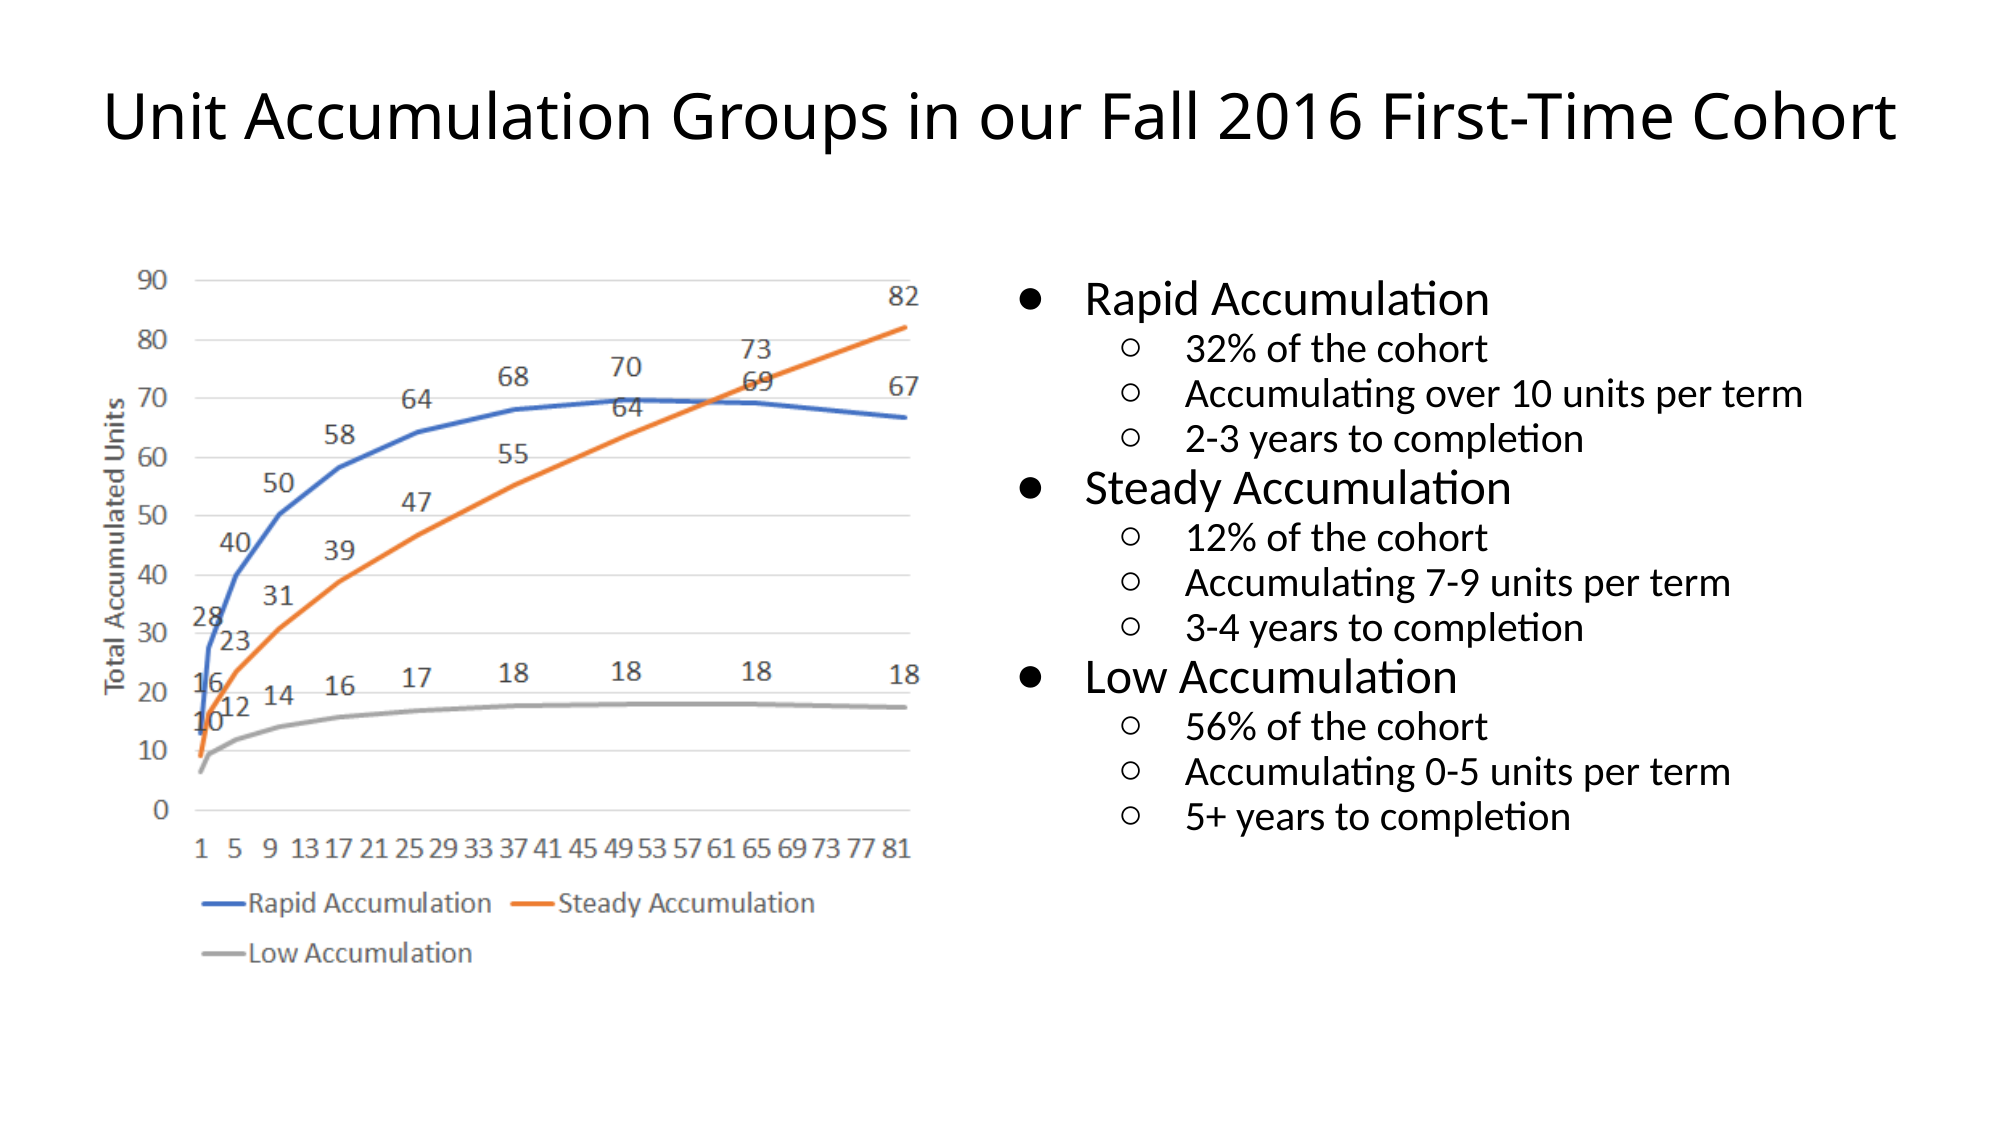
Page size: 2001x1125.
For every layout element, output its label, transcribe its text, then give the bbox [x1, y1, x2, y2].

picture [68, 251, 943, 987]
list Rapid Accumulation 32% of the cohort Accumulating over 10 units per term 2-3 years to completion Steady Accumulation 12% of the cohort Accumulating 7-9 units per term 3-4 years to completion Low Accumulation 56% of the cohort Accumulating 0-5 units per term 5+ years to completion [964, 252, 2000, 1000]
title Unit Accumulation Groups in our Fall 2016 First-Time Cohort [68, 64, 1932, 190]
